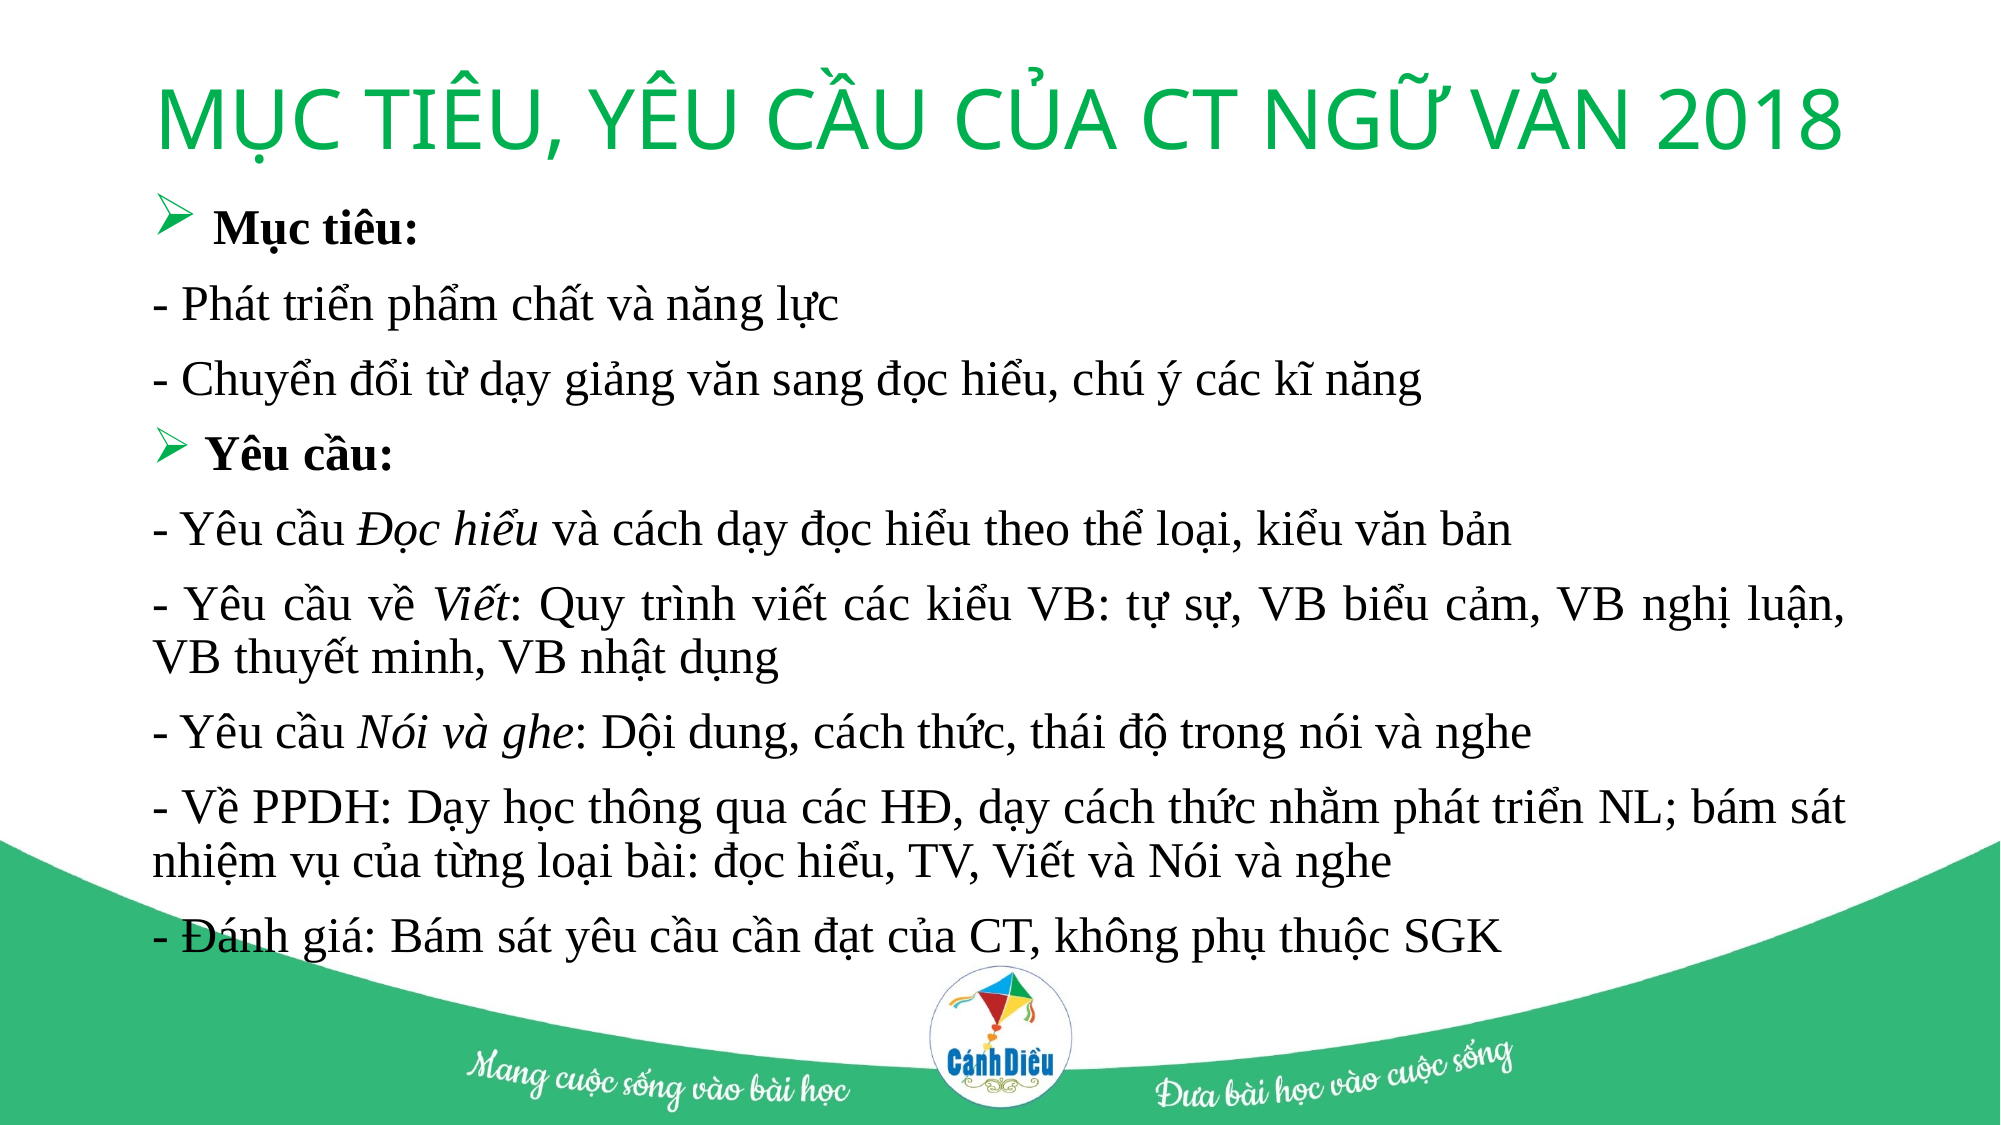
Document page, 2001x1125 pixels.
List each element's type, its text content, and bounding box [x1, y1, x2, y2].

list Mục tiêu: - Phát triển phẩm chất và năng lực - Chuyển đổi từ dạy giảng văn sang đọc hiểu, chú ý các kĩ năng Yêu cầu: - Yêu cầu Đọc hiểu và cách dạy đọc hiểu theo thể loại, kiểu văn bản - Yêu cầu về Viết: Quy trình viết các kiểu VB: tự sự, VB biểu cảm, VB nghị luận, VB thuyết minh, VB nhật dụng - Yêu cầu Nói và ghe: Dội dung, cách thức, thái độ trong nói và nghe - Về PPDH: Dạy học thông qua các HĐ, dạy cách thức nhằm phát triển NL; bám sát nhiệm vụ của từng loại bài: đọc hiểu, TV, Viết và Nói và nghe - Đánh giá: Bám sát yêu cầu cần đạt của CT, không phụ thuộc SGK [137, 186, 1863, 1019]
title MỤC TIÊU, YÊU CẦU CỦA CT NGỮ VĂN 2018 [137, 59, 1863, 186]
picture [0, 0, 2001, 1125]
